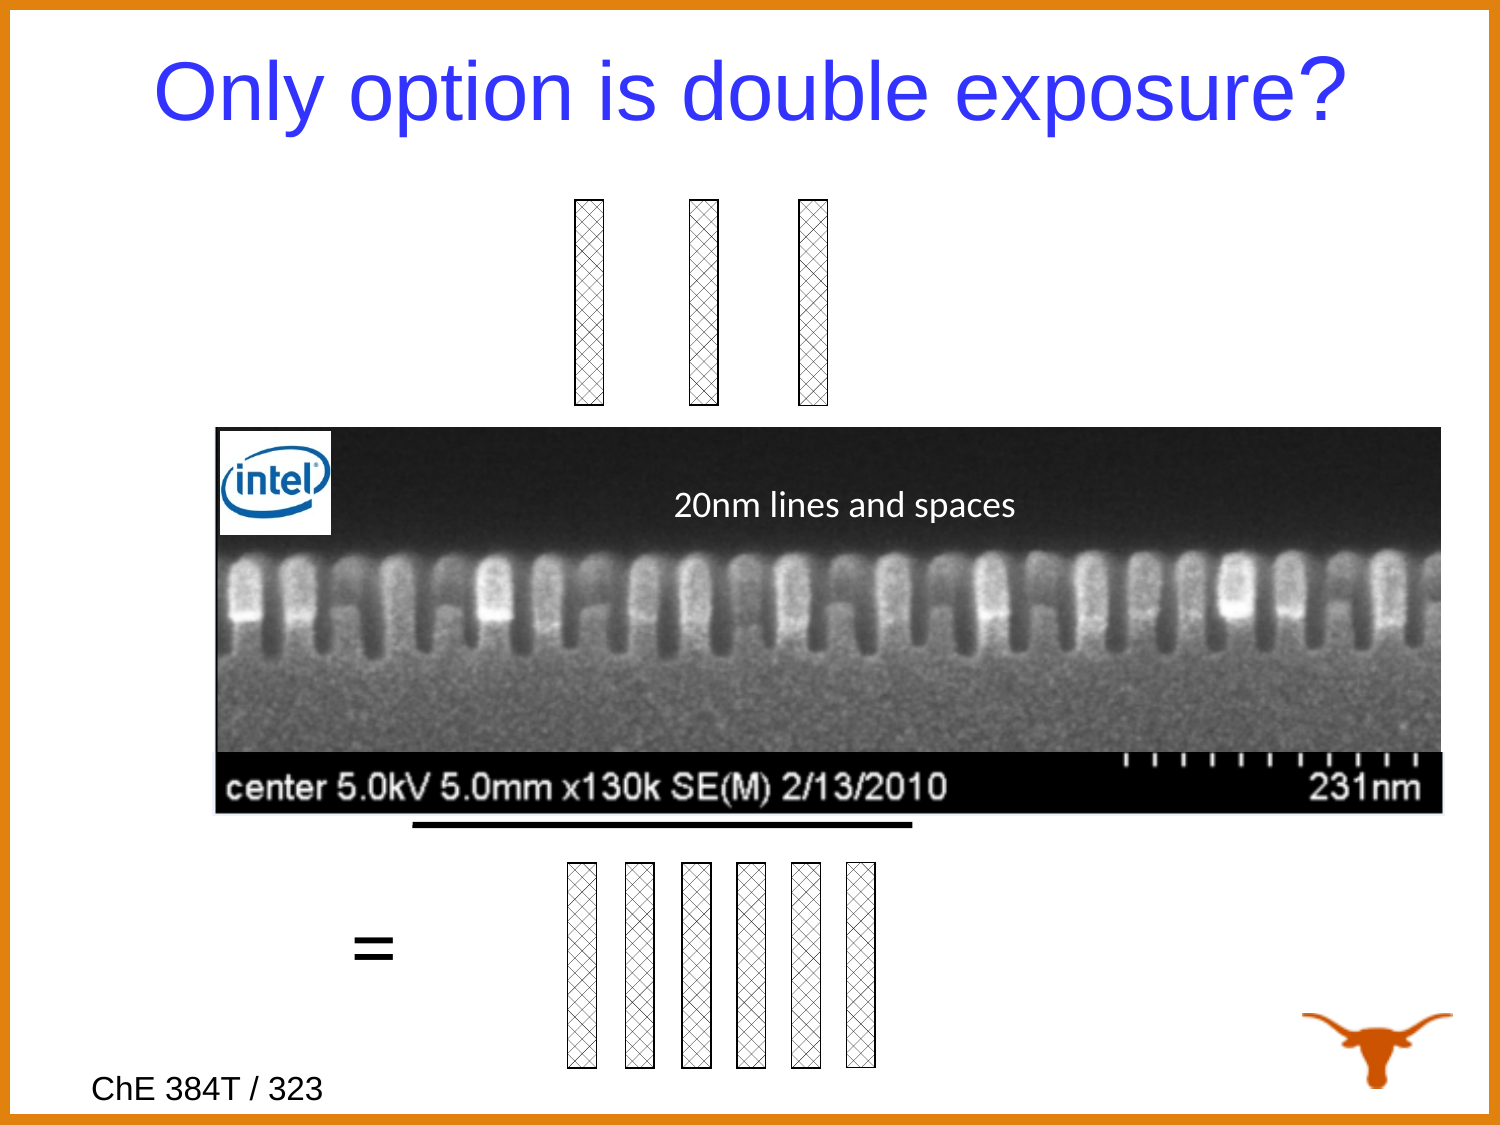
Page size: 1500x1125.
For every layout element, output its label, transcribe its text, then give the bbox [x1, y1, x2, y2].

title Only option is double exposure? [32, 30, 1471, 150]
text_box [211, 427, 1445, 816]
picture [1302, 1013, 1453, 1089]
text_box = [335, 887, 413, 1003]
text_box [574, 199, 828, 406]
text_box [567, 862, 875, 1069]
